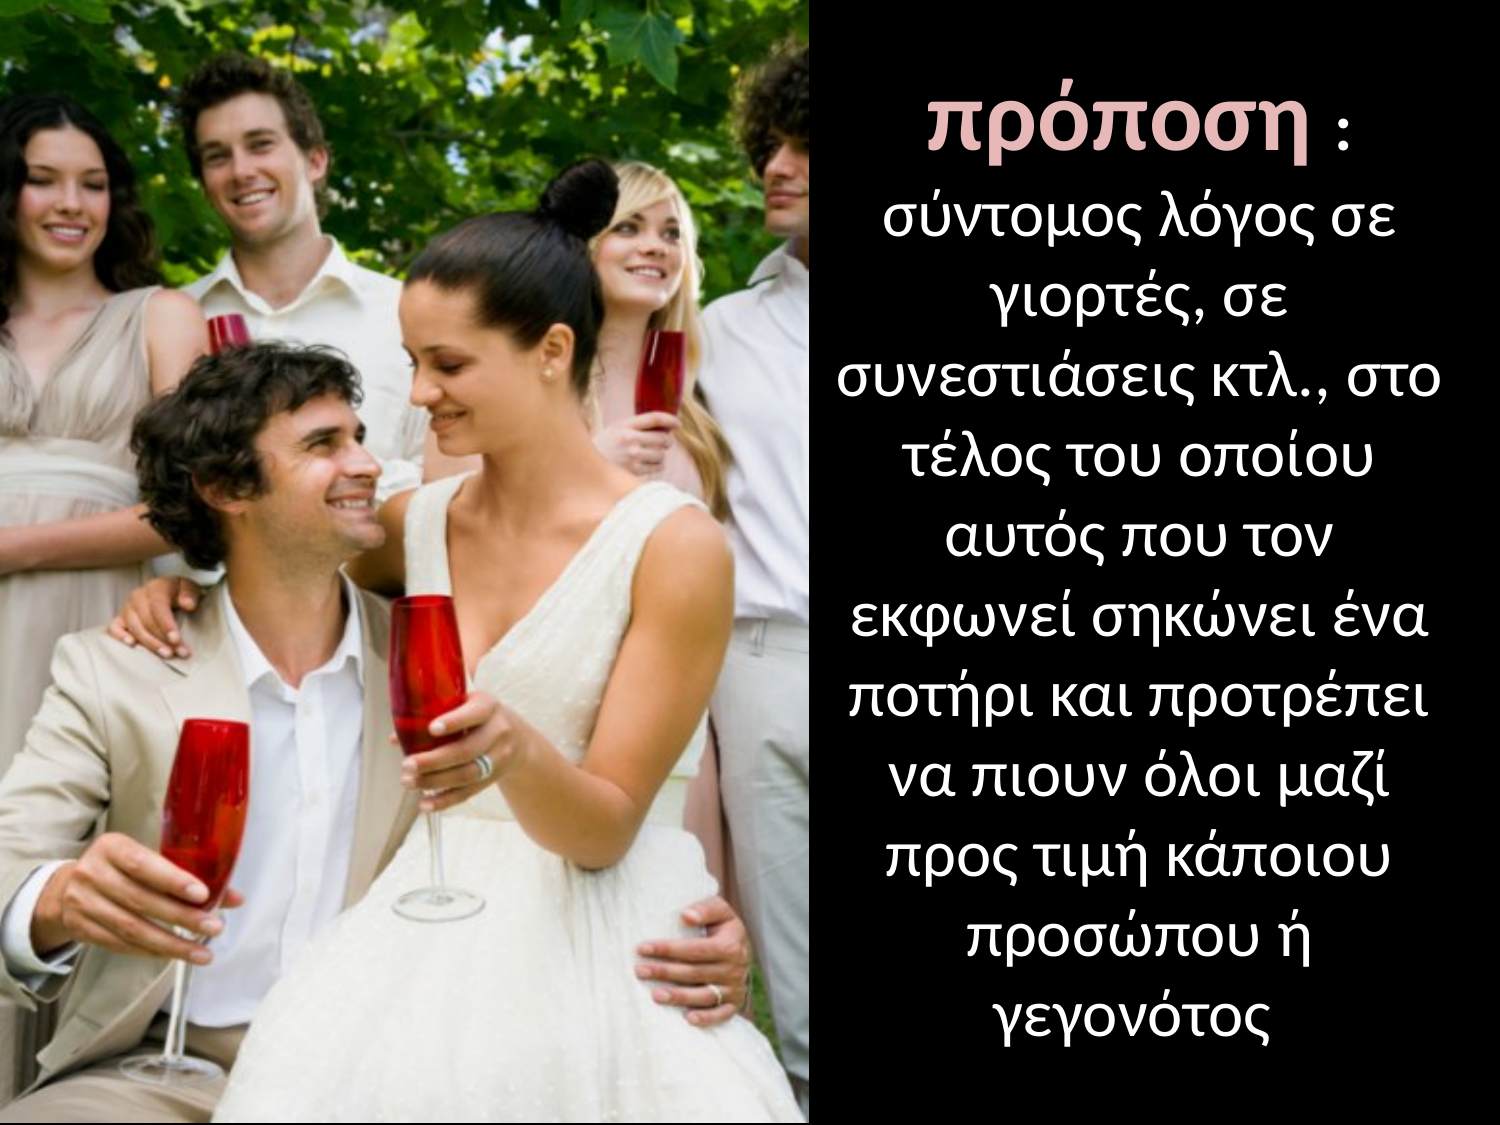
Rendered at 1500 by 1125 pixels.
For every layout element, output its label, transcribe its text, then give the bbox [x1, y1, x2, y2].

picture [0, 0, 810, 1124]
text_box πρόποση : σύντομος λόγος σε γιορτές, σε συνεστιάσεις κτλ., στο τέλος του οποίου αυτός που τον εκφωνεί σηκώνει ένα ποτήρι και προτρέπει να πιουν όλοι μαζί προς τιμή κάποιου προσώπου ή γεγονότος [814, 42, 1471, 1057]
